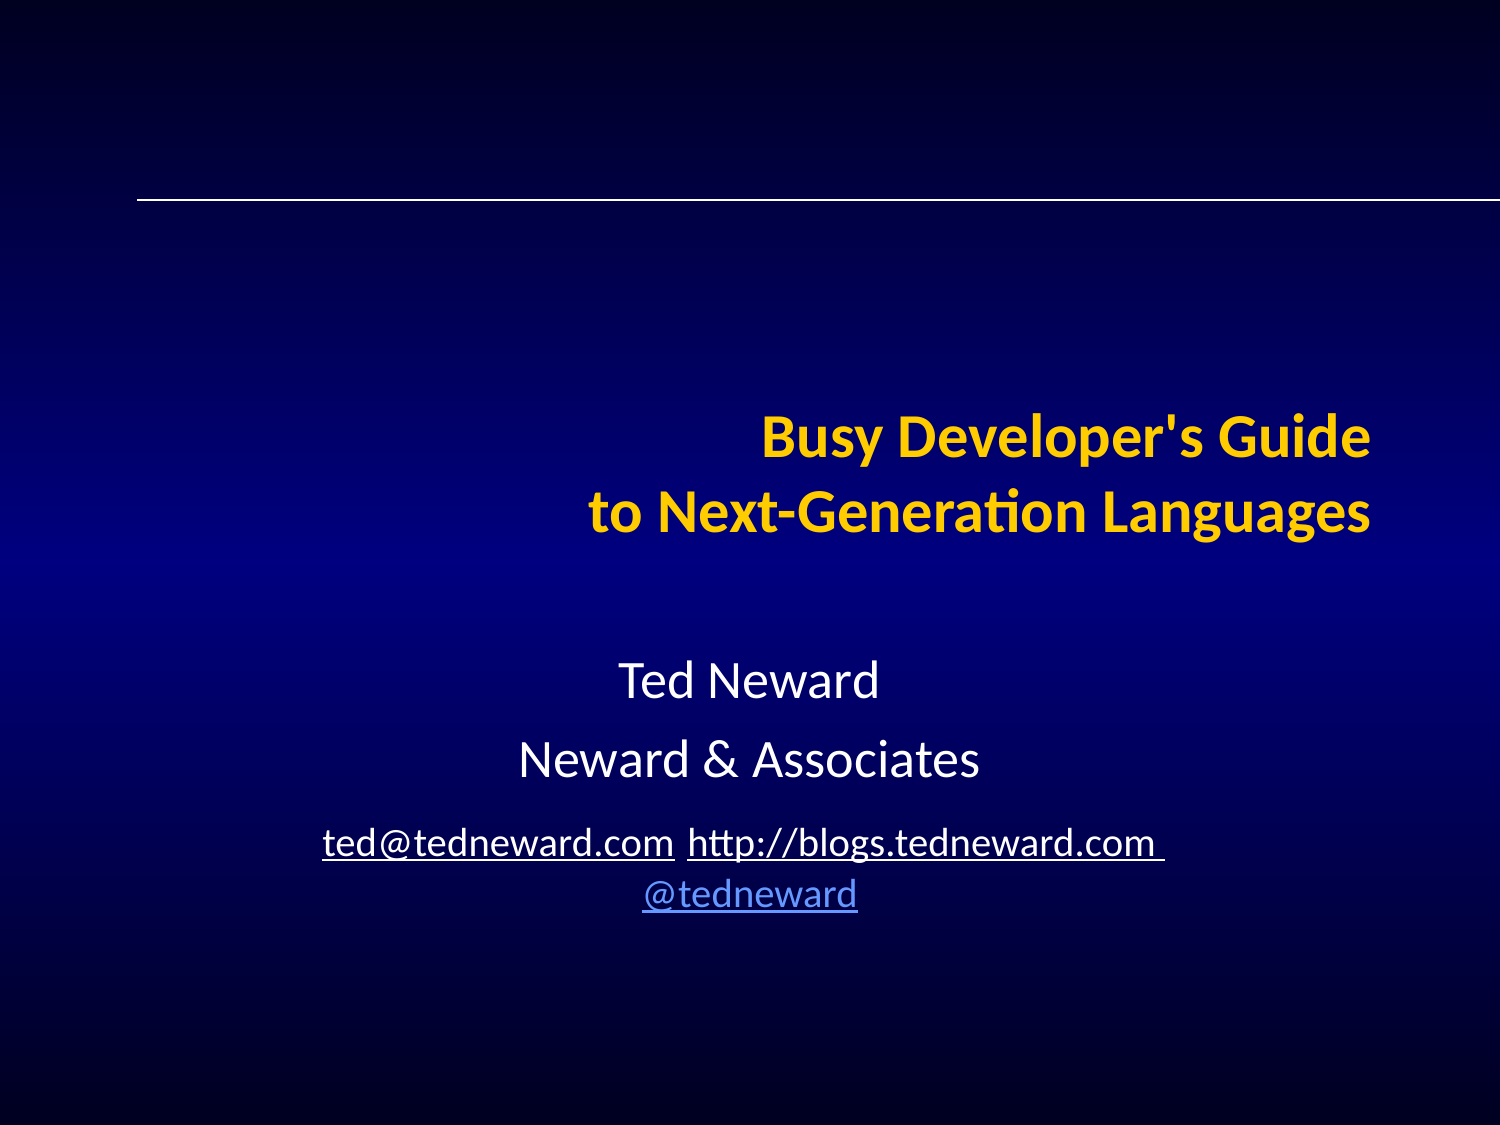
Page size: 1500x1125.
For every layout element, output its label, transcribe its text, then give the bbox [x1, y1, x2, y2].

subtitle Ted Neward Neward & Associates ted@tedneward.com http://blogs.tedneward.com @tedneward [225, 637, 1275, 925]
title Busy Developer's Guide to Next-Generation Languages [112, 349, 1388, 591]
